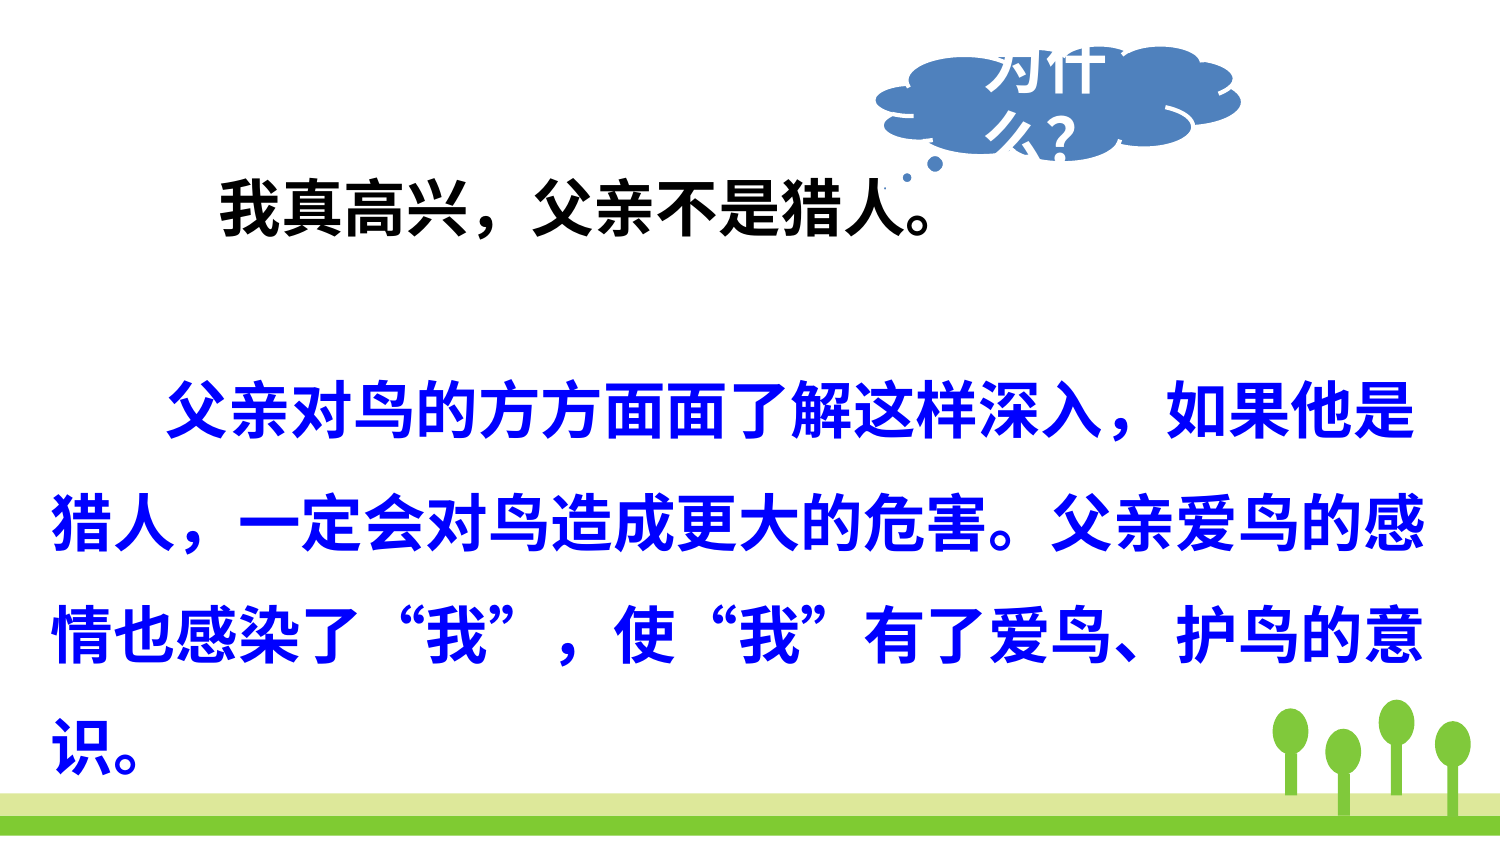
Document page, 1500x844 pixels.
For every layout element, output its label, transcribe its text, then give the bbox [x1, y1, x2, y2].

text_box 我真高兴，父亲不是猎人。 [207, 162, 1500, 356]
text_box 为什么？ [898, 168, 916, 187]
text_box 为什么？ [879, 183, 891, 194]
text_box 父亲对鸟的方方面面了解这样深入，如果他是猎人，一定会对鸟造成更大的危害。父亲爱鸟的感情也感染了“我”，使“我”有了爱鸟、护鸟的意识。 [39, 328, 1448, 789]
text_box 为什么？ [871, 42, 1246, 176]
